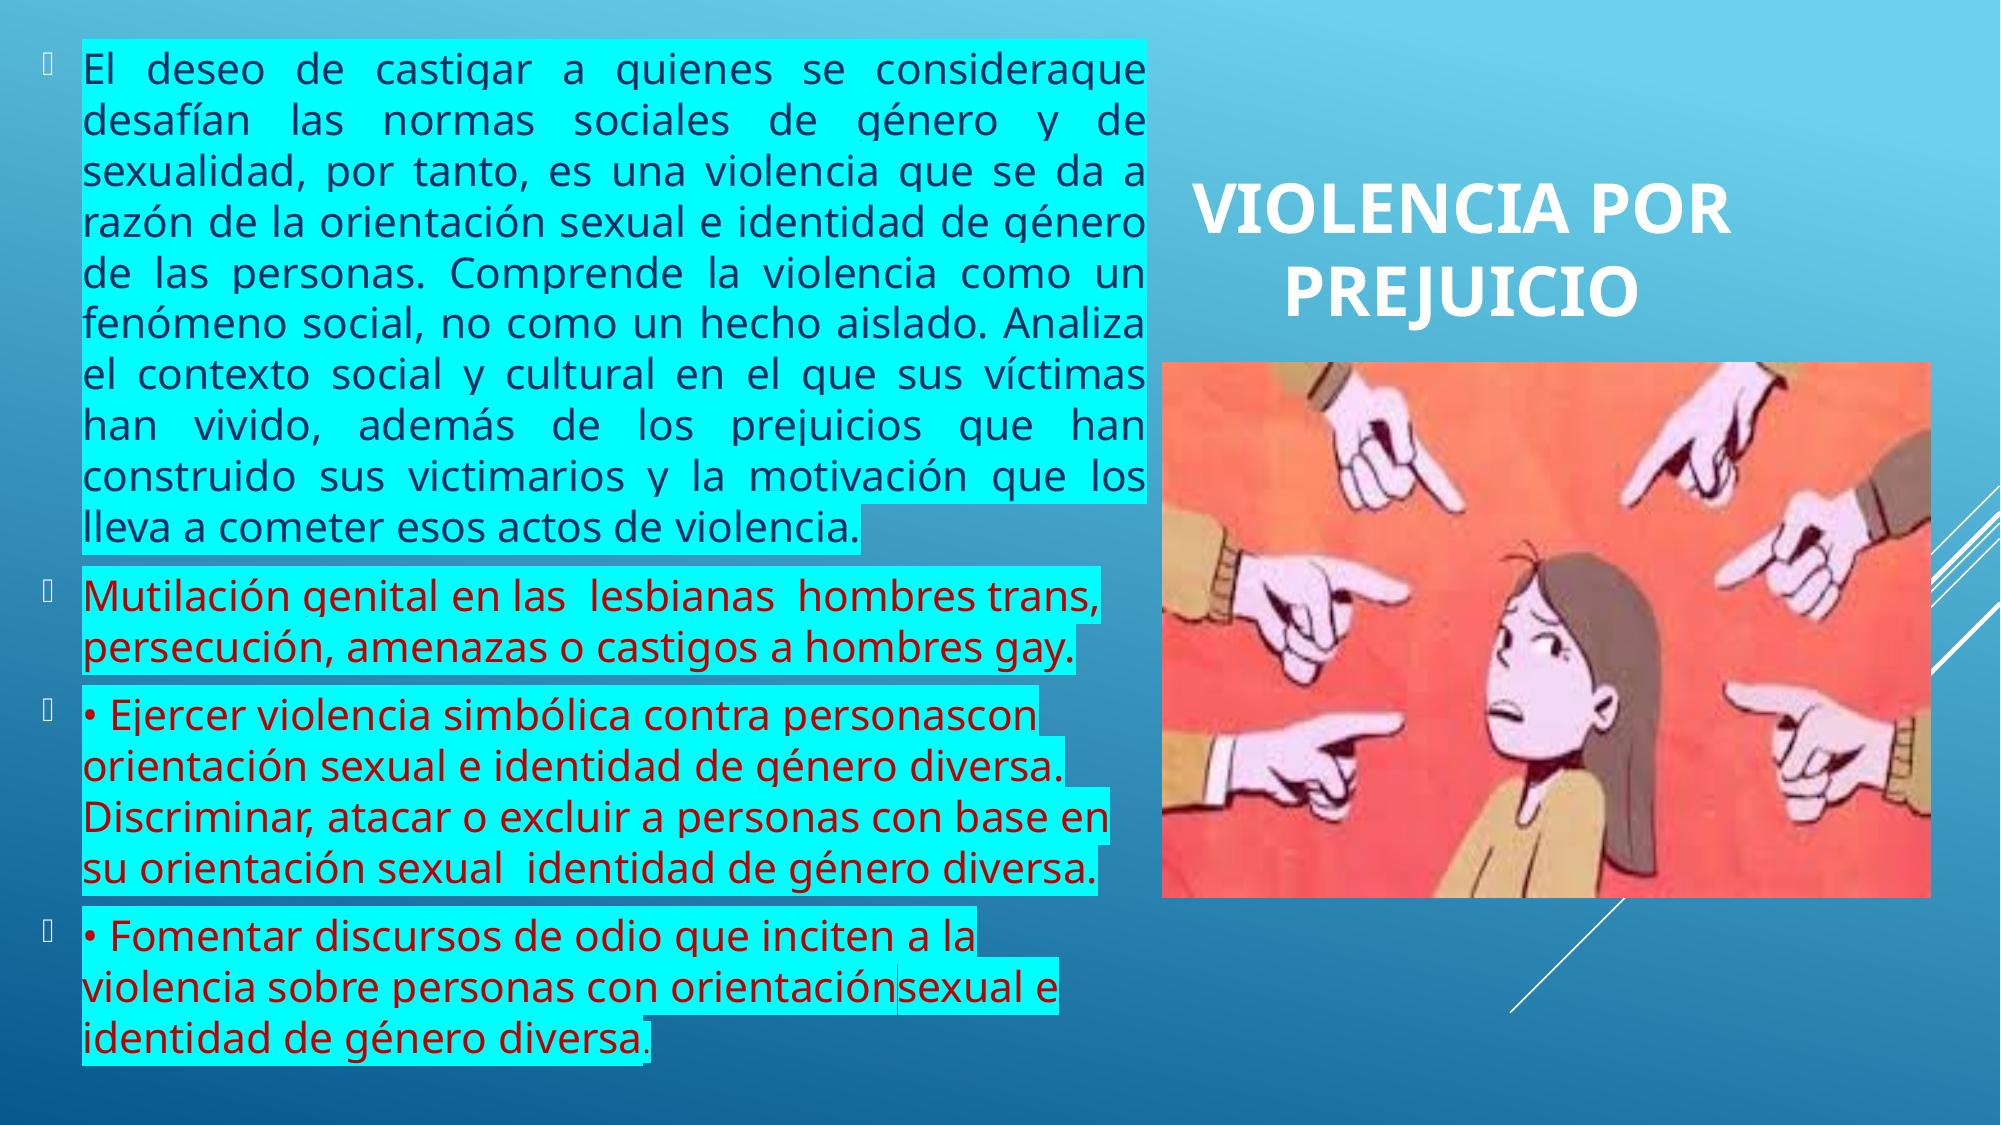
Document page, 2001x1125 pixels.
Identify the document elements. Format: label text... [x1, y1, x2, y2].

picture [1161, 362, 1931, 898]
title VIOLENCIA POR PREJUICIO [1163, 112, 1763, 338]
list El deseo de castigar a quienes se consideraque desafían las normas sociales de género y de sexualidad, por tanto, es una violencia que se da a razón de la orientación sexual e identidad de género de las personas. Comprende la violencia como un fenómeno social, no como un hecho aislado. Analiza el contexto social y cultural en el que sus víctimas han vivido, además de los prejuicios que han construido sus victimarios y la motivación que los lleva a cometer esos actos de violencia. Mutilación genital en las lesbianas hombres trans, persecución, amenazas o castigos a hombres gay. • Ejercer violencia simbólica contra personascon orientación sexual e identidad de género diversa. Discriminar, atacar o excluir a personas con base en su orientación sexual identidad de género diversa. • Fomentar discursos de odio que inciten a la violencia sobre personas con orientaciónsexual e identidad de género diversa. [27, 27, 1163, 1077]
